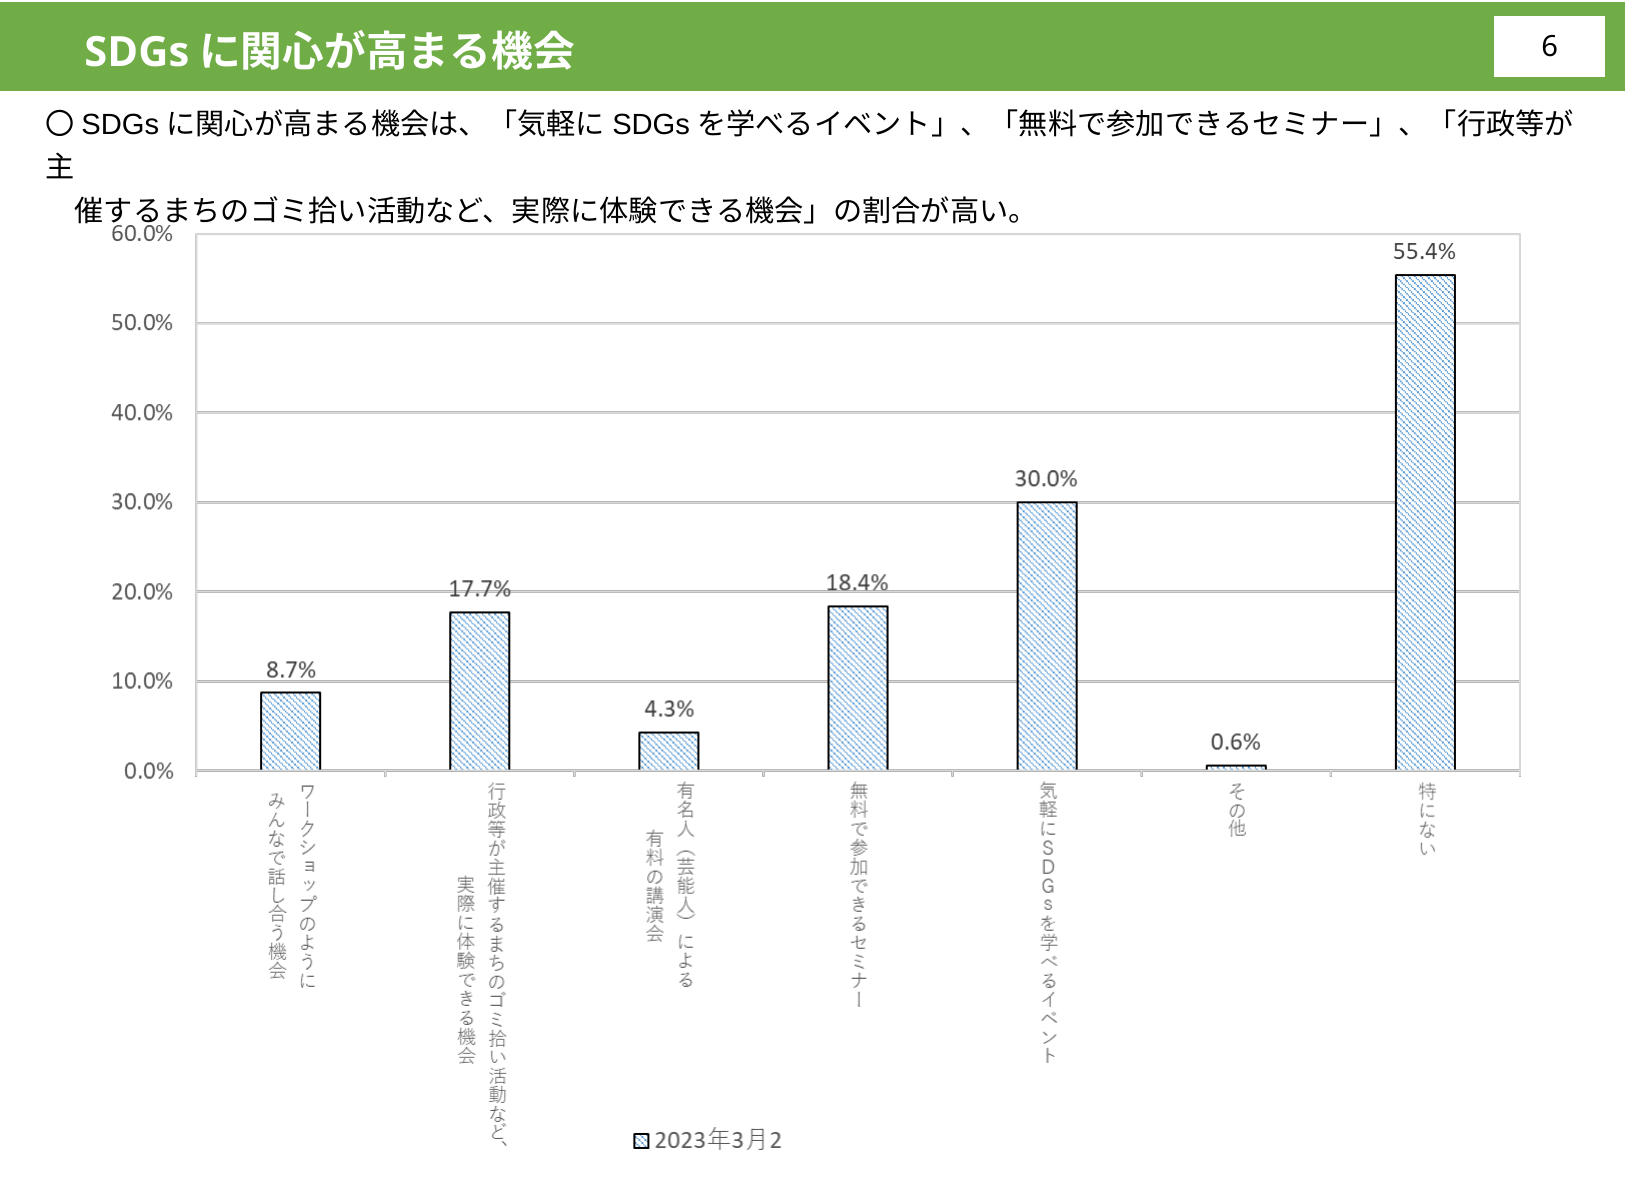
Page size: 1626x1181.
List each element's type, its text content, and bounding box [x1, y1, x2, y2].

text_box 〇SDGsに関心が高まる機会は、「気軽にSDGsを学べるイベント」、「無料で参加できるセミナー」、「行政等が主 催するまちのゴミ拾い活動など、実際に体験できる機会」の割合が高い。 [30, 132, 1606, 191]
text_box SDGsに関心が高まる機会 [0, 2, 1625, 91]
picture [81, 203, 1535, 1163]
slide_number 5 [1493, 15, 1606, 78]
